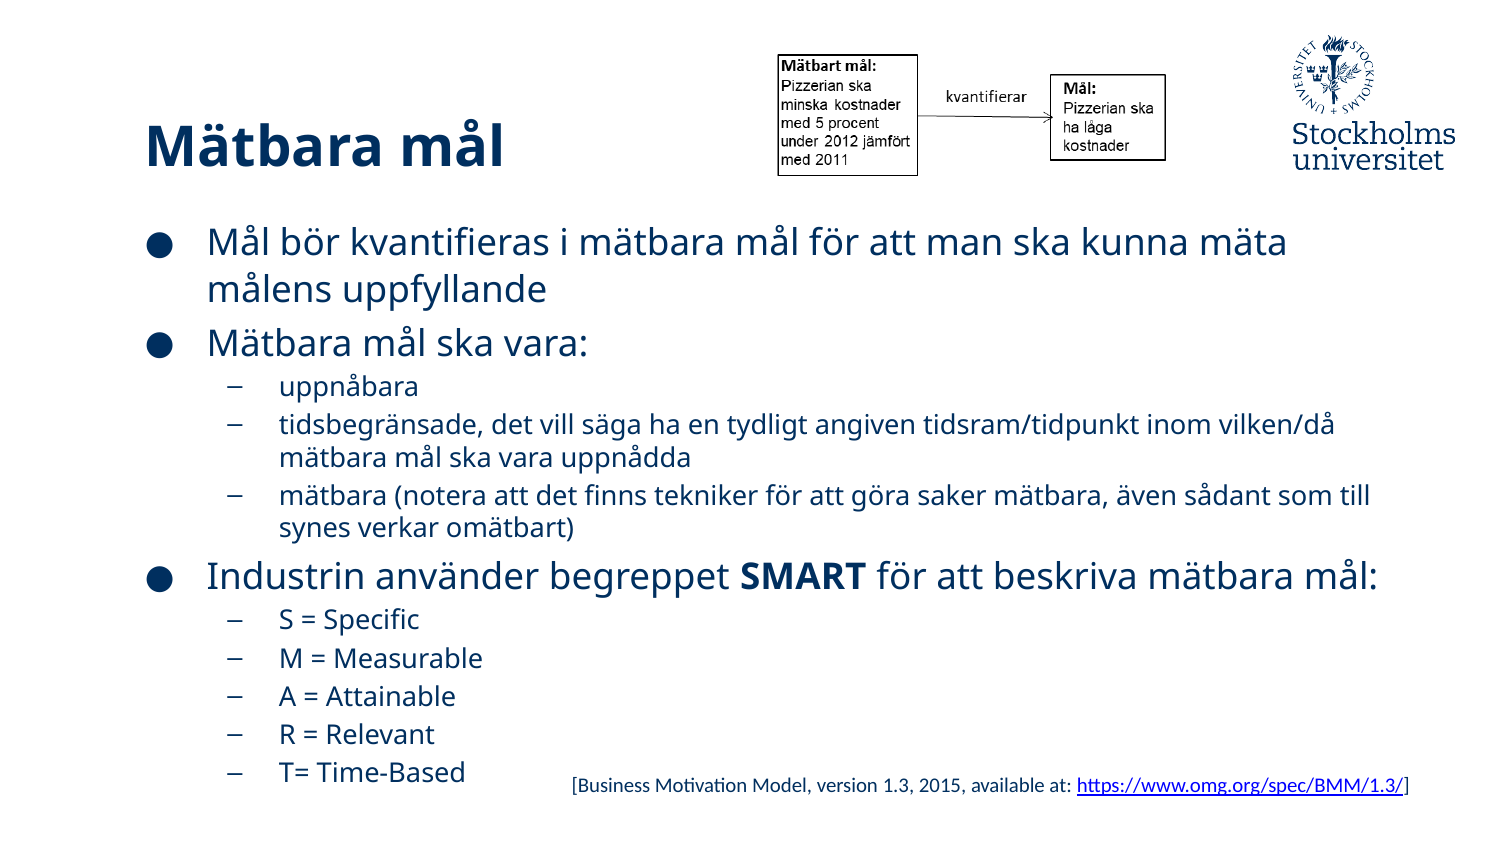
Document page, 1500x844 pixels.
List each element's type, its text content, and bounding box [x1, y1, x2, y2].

picture [770, 49, 1169, 178]
picture [1293, 35, 1455, 170]
list Mål bör kvantifieras i mätbara mål för att man ska kunna mäta målens uppfyllande Mätbara mål ska vara: uppnåbara tidsbegränsade, det vill säga ha en tydligt angiven tidsram/tidpunkt inom vilken/då mätbara mål ska vara uppnådda mätbara (notera att det finns tekniker för att göra saker mätbara, även sådant som till synes verkar omätbart) Industrin använder begreppet SMART för att beskriva mätbara mål: S = Specific M = Measurable A = Attainable R = Relevant T= Time-Based [129, 209, 1401, 818]
title Mätbara mål [129, 102, 1254, 201]
text_box [Business Motivation Model, version 1.3, 2015, available at: https://www.omg.org/spec/BMM/1.3/] [556, 764, 1500, 805]
